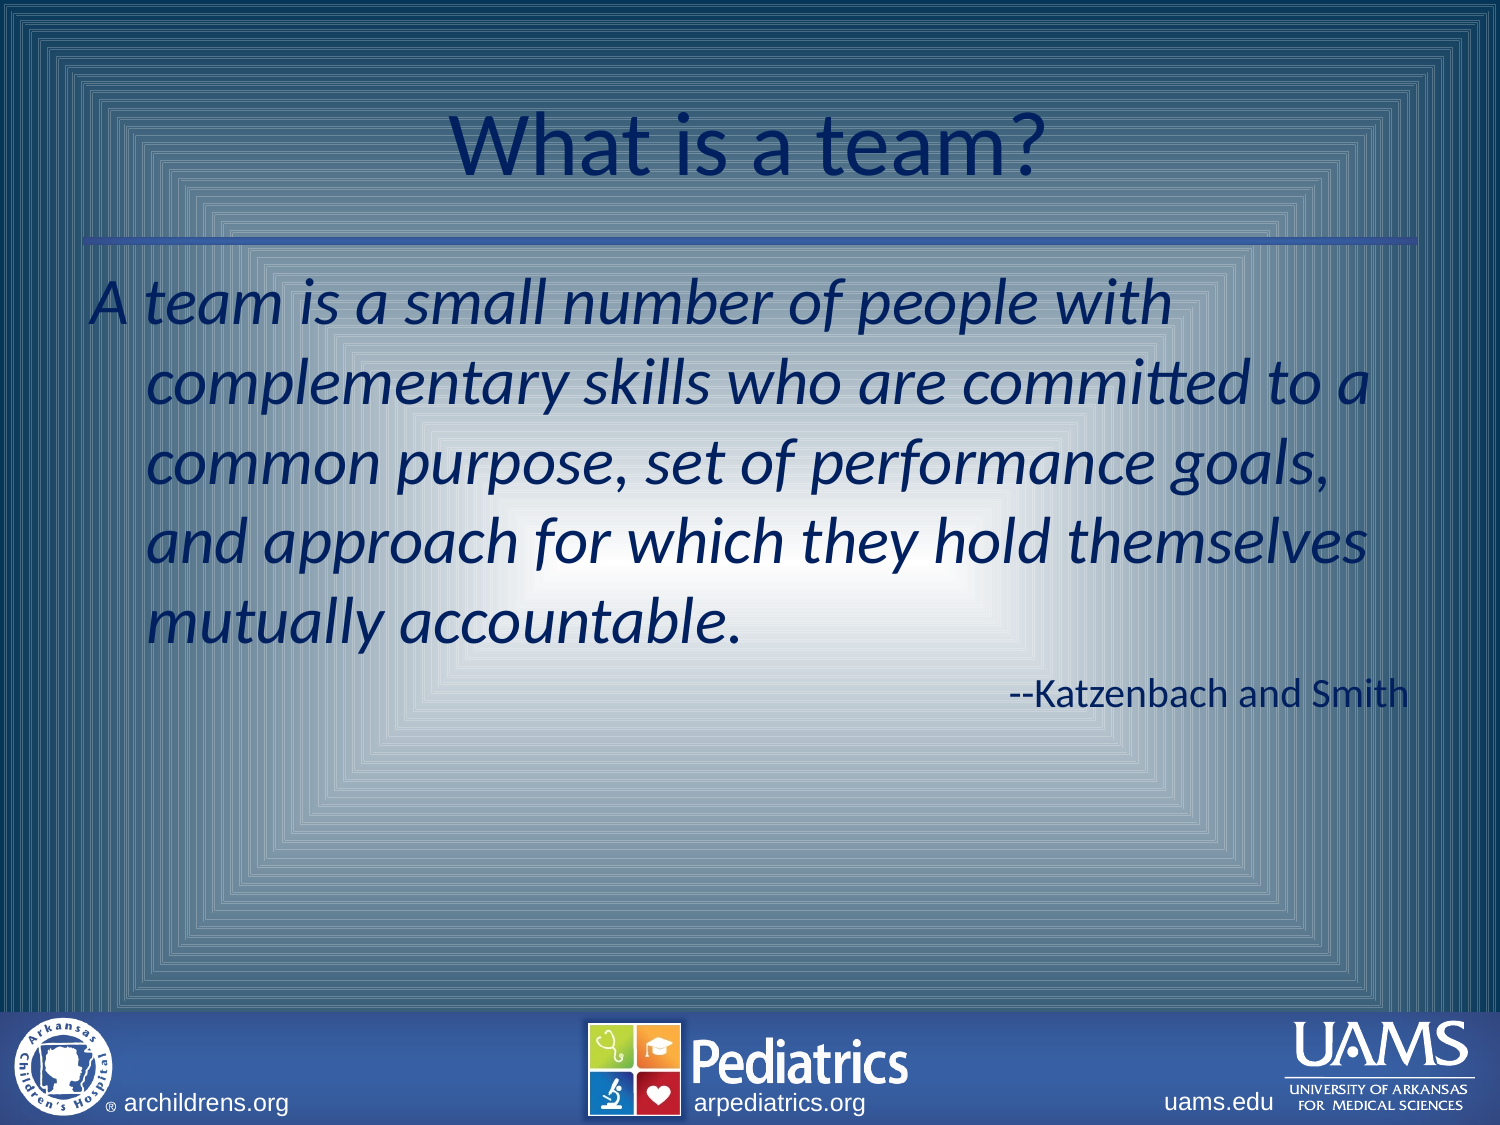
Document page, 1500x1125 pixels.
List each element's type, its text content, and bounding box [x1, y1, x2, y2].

list A team is a small number of people with complementary skills who are committed to a common purpose, set of performance goals, and approach for which they hold themselves mutually accountable. --Katzenbach and Smith [74, 249, 1426, 1006]
title What is a team? [75, 45, 1425, 233]
picture [0, 1008, 1500, 1125]
picture [83, 237, 1417, 245]
